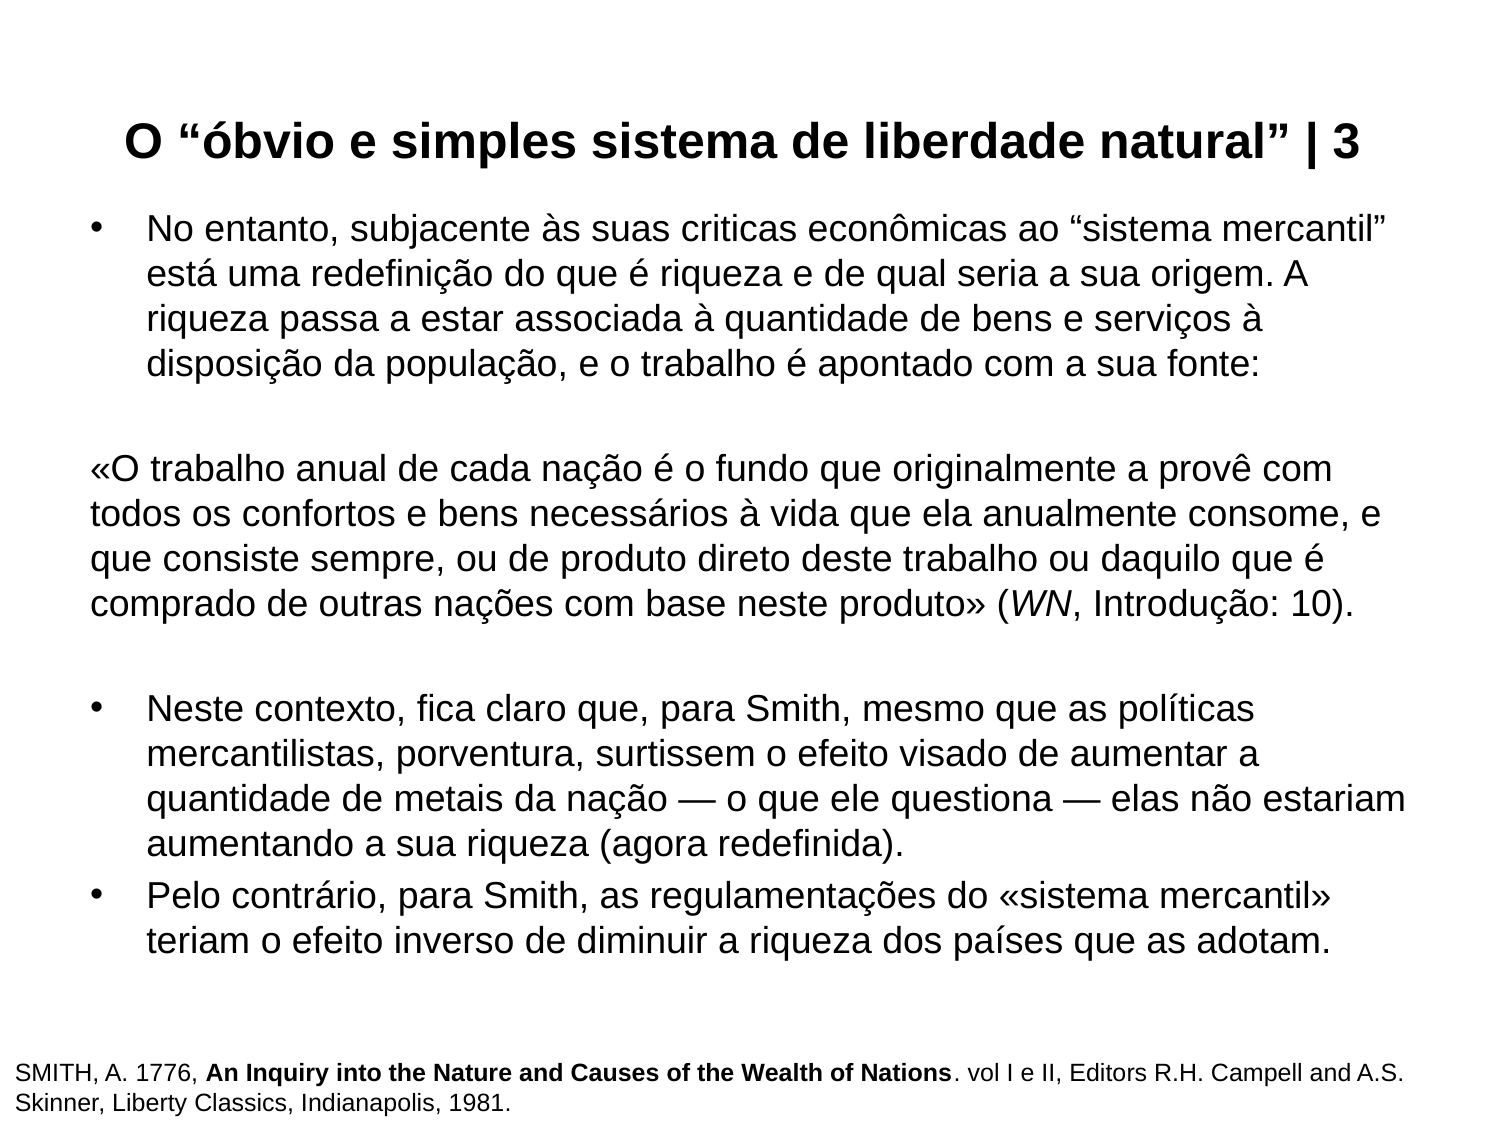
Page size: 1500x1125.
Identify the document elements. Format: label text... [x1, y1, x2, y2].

title O “óbvio e simples sistema de liberdade natural” | 3 [75, 45, 1425, 233]
text_box SMITH, A. 1776, An Inquiry into the Nature and Causes of the Wealth of Nations. vol I e II, Editors R.H. Campell and A.S. Skinner, Liberty Classics, Indianapolis, 1981. [0, 1049, 1500, 1124]
list No entanto, subjacente às suas criticas econômicas ao “sistema mercantil” está uma redefinição do que é riqueza e de qual seria a sua origem. A riqueza passa a estar associada à quantidade de bens e serviços à disposição da população, e o trabalho é apontado com a sua fonte: «O trabalho anual de cada nação é o fundo que originalmente a provê com todos os confortos e bens necessários à vida que ela anualmente consome, e que consiste sempre, ou de produto direto deste trabalho ou daquilo que é comprado de outras nações com base neste produto» (WN, Introdução: 10). Neste contexto, fica claro que, para Smith, mesmo que as políticas mercantilistas, porventura, surtissem o efeito visado de aumentar a quantidade de metais da nação — o que ele questiona — elas não estariam aumentando a sua riqueza (agora redefinida). Pelo contrário, para Smith, as regulamentações do «sistema mercantil» teriam o efeito inverso de diminuir a riqueza dos países que as adotam. [75, 233, 1425, 939]
